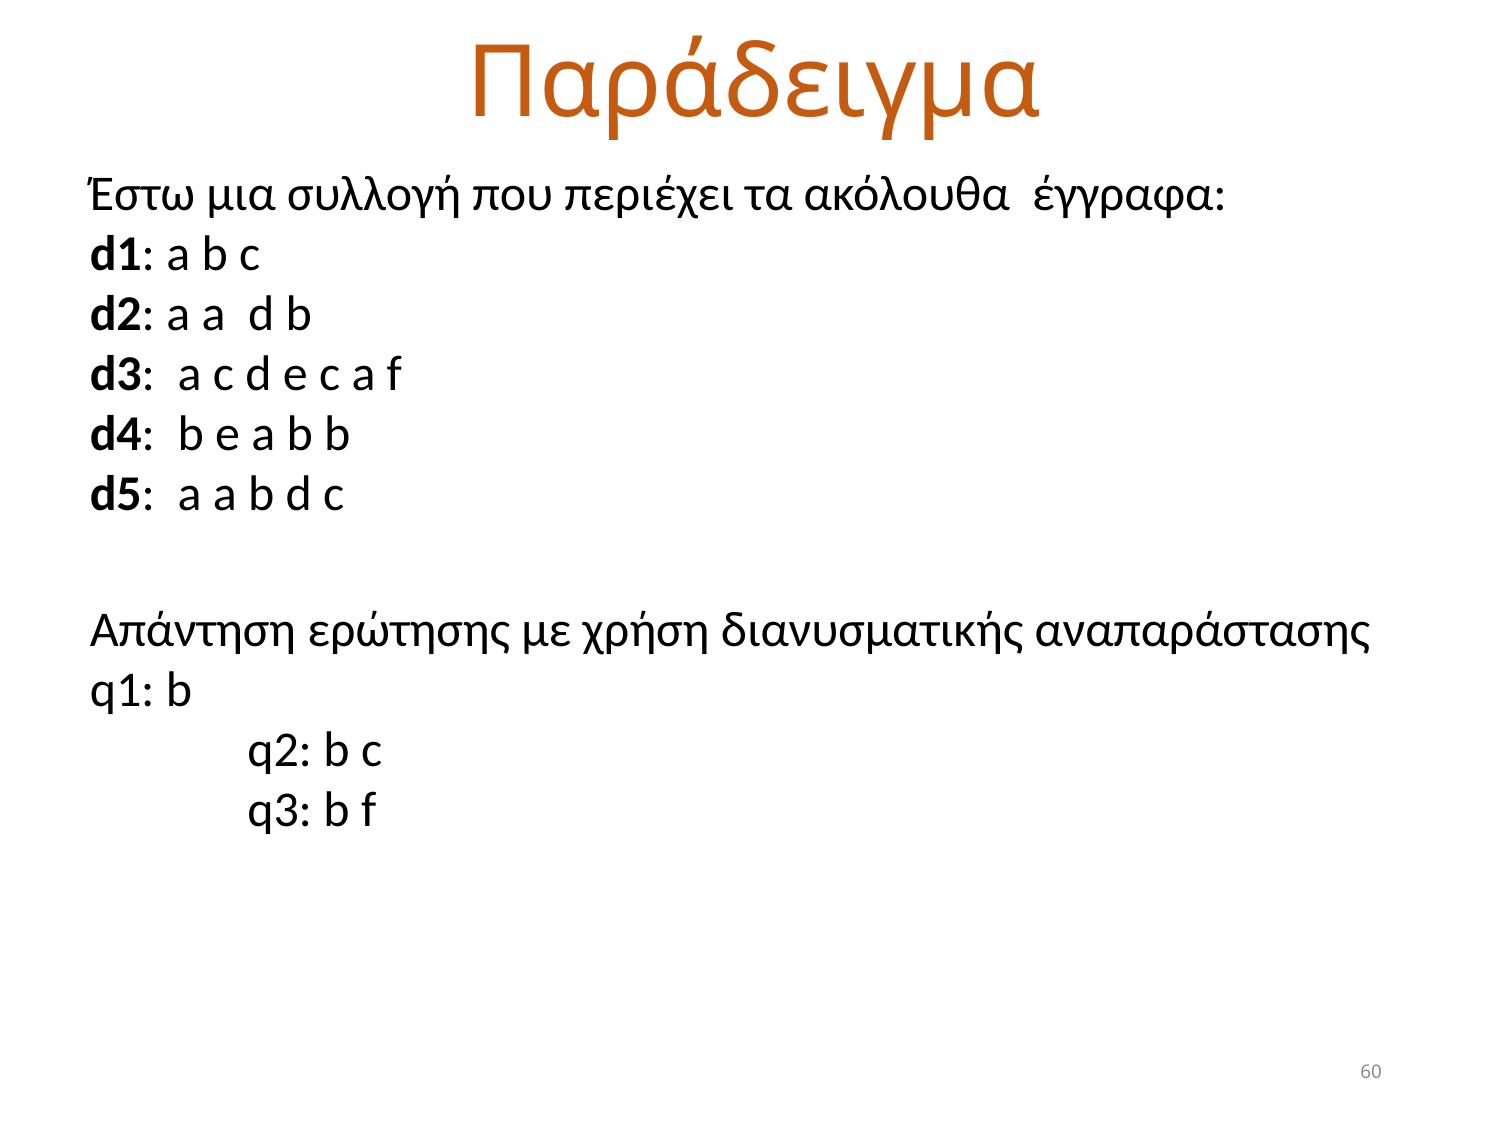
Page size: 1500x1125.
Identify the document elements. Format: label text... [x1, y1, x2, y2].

text_box Έστω μια συλλογή που περιέχει τα ακόλουθα έγγραφα: d1: a b c d2: a a d b d3: a c d e c a f d4: b e a b b d5: a a b d c [74, 152, 1350, 528]
text_box Παράδειγμα [47, 22, 1460, 115]
slide_number 60 [1059, 1042, 1397, 1103]
text_box Απάντηση ερώτησης με χρήση διανυσματικής αναπαράστασης q1: b q2: b c q3: b f [75, 589, 1463, 845]
